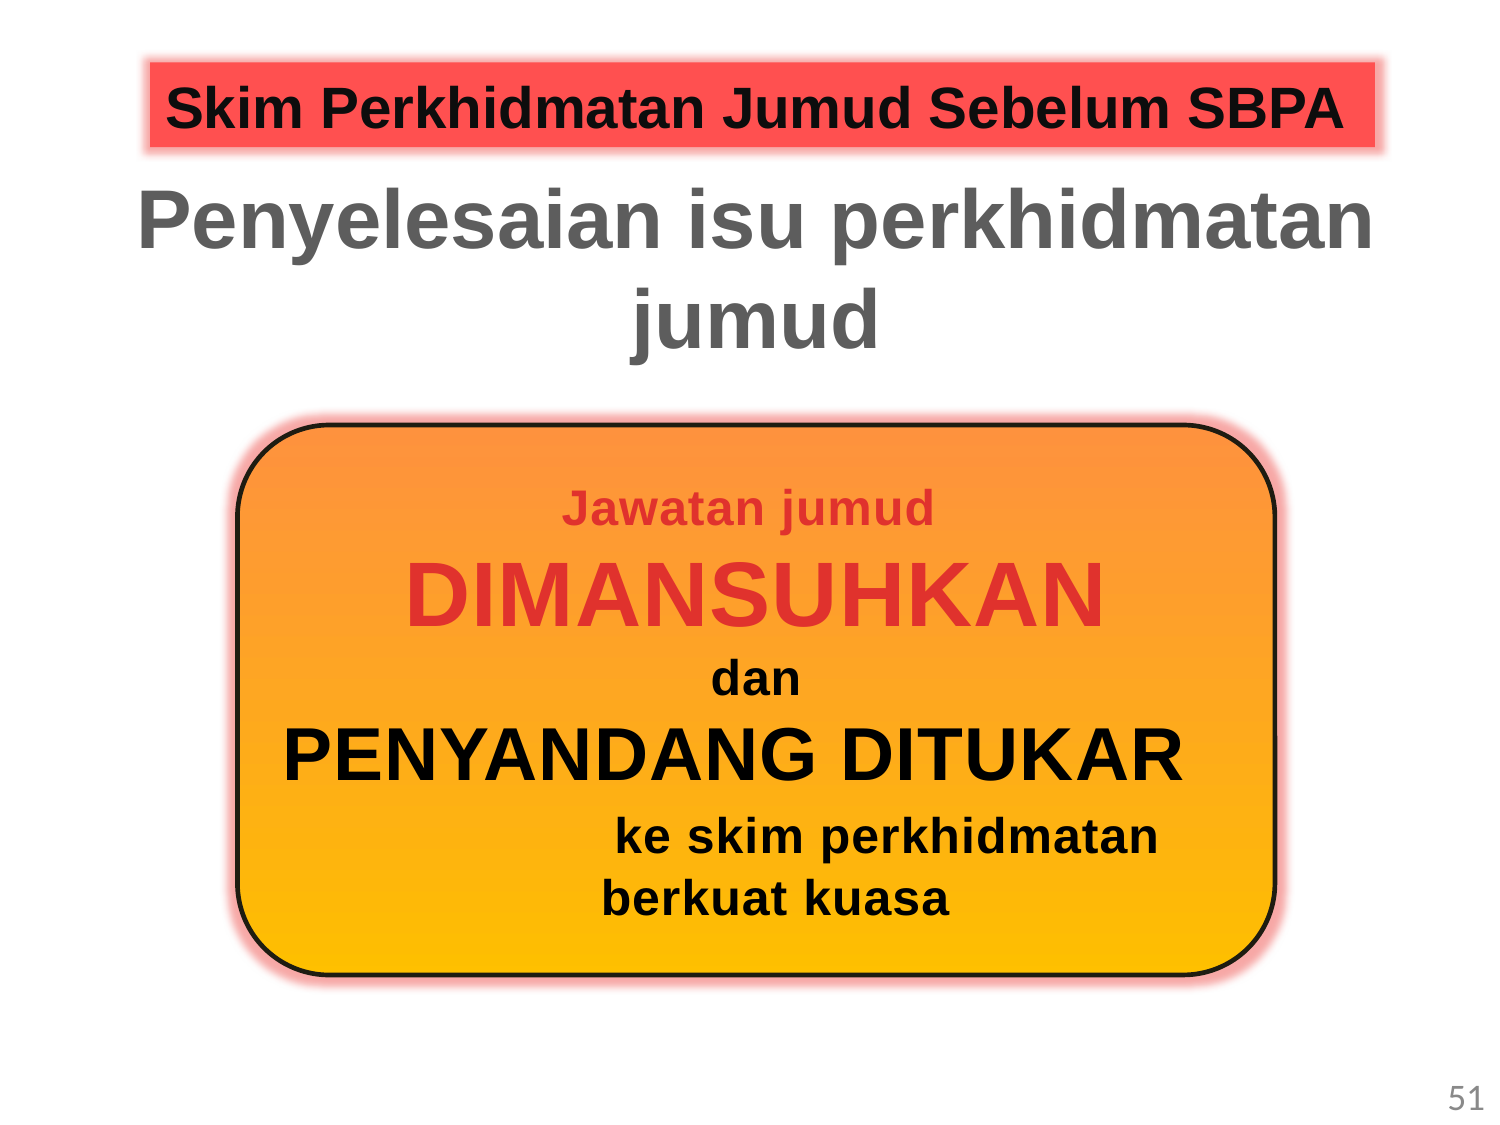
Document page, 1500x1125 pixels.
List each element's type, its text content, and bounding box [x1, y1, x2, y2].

text_box Jawatan jumud DIMANSUHKAN dan PENYANDANG DITUKAR ke skim perkhidmatan berkuat kuasa [237, 425, 1275, 976]
text_box 51 [1149, 1065, 1500, 1125]
text_box Penyelesaian isu perkhidmatan jumud [87, 157, 1425, 373]
text_box Skim Perkhidmatan Jumud Sebelum SBPA [150, 62, 1375, 148]
